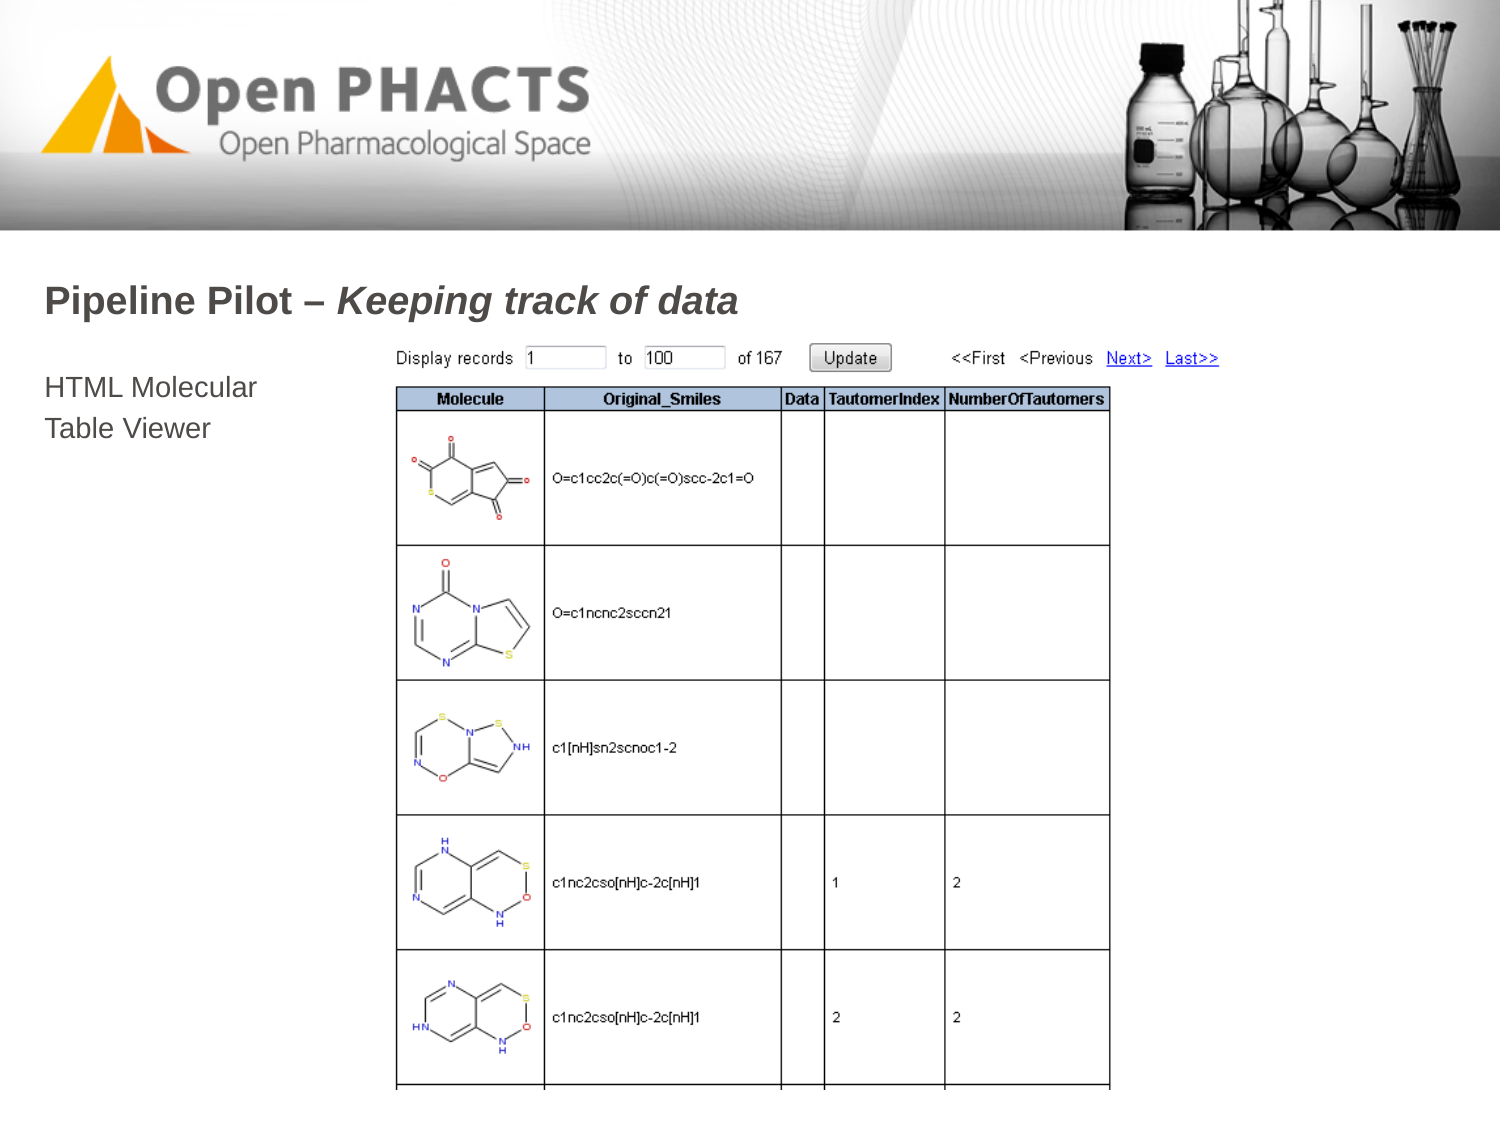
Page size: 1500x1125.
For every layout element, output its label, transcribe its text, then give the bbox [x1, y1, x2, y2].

picture [0, 0, 1500, 1125]
list Pipeline Pilot – Keeping track of data HTML Molecular Table Viewer [29, 266, 1380, 1010]
